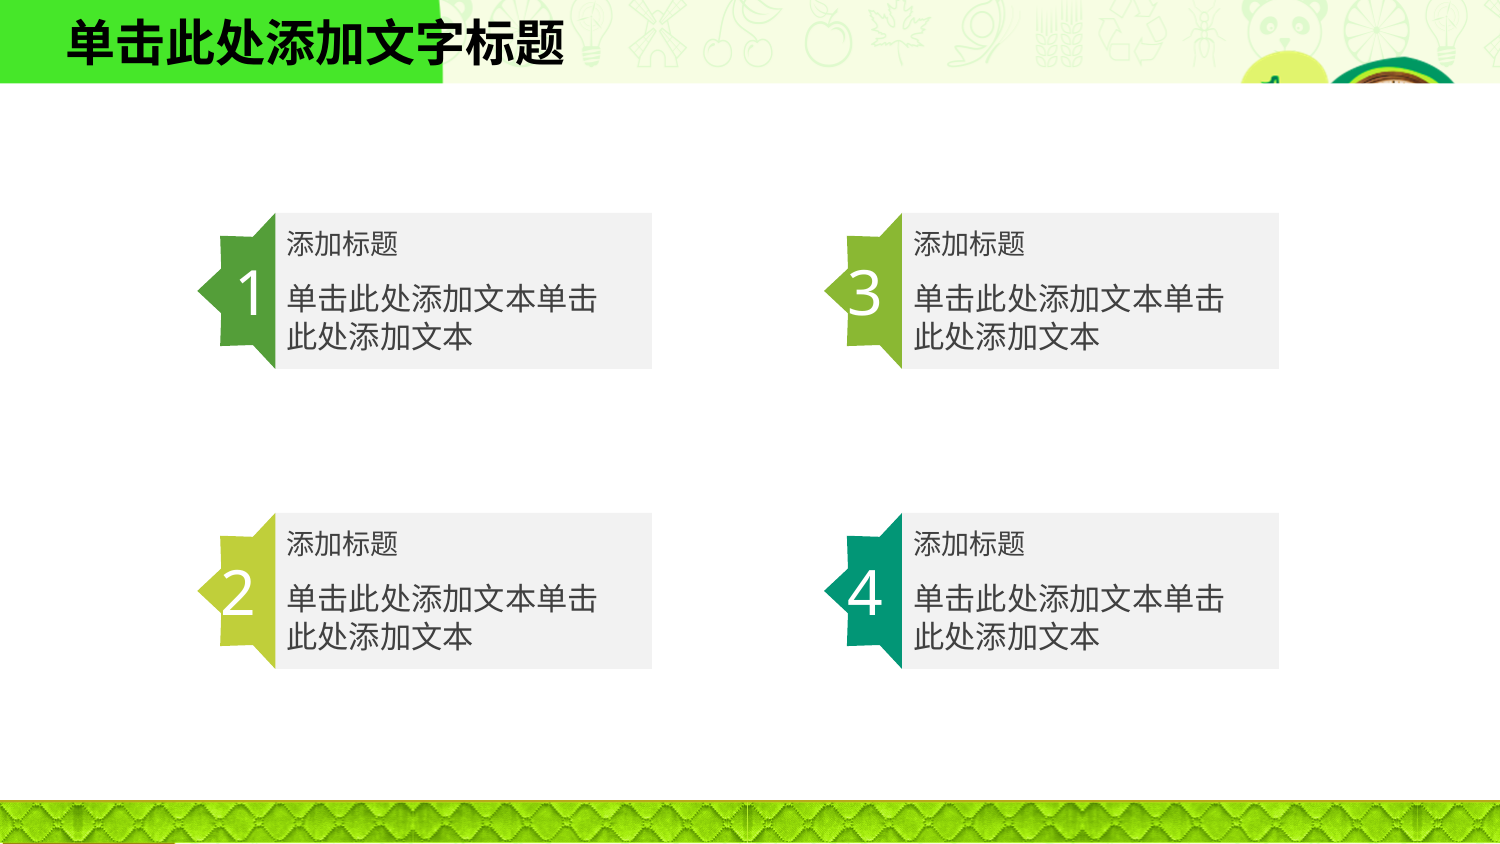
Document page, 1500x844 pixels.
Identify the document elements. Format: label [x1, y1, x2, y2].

text_box [823, 212, 1279, 369]
text_box [823, 512, 1279, 669]
text_box [197, 212, 653, 369]
picture [0, 800, 1500, 844]
text_box [197, 512, 653, 669]
picture [0, 0, 1500, 83]
